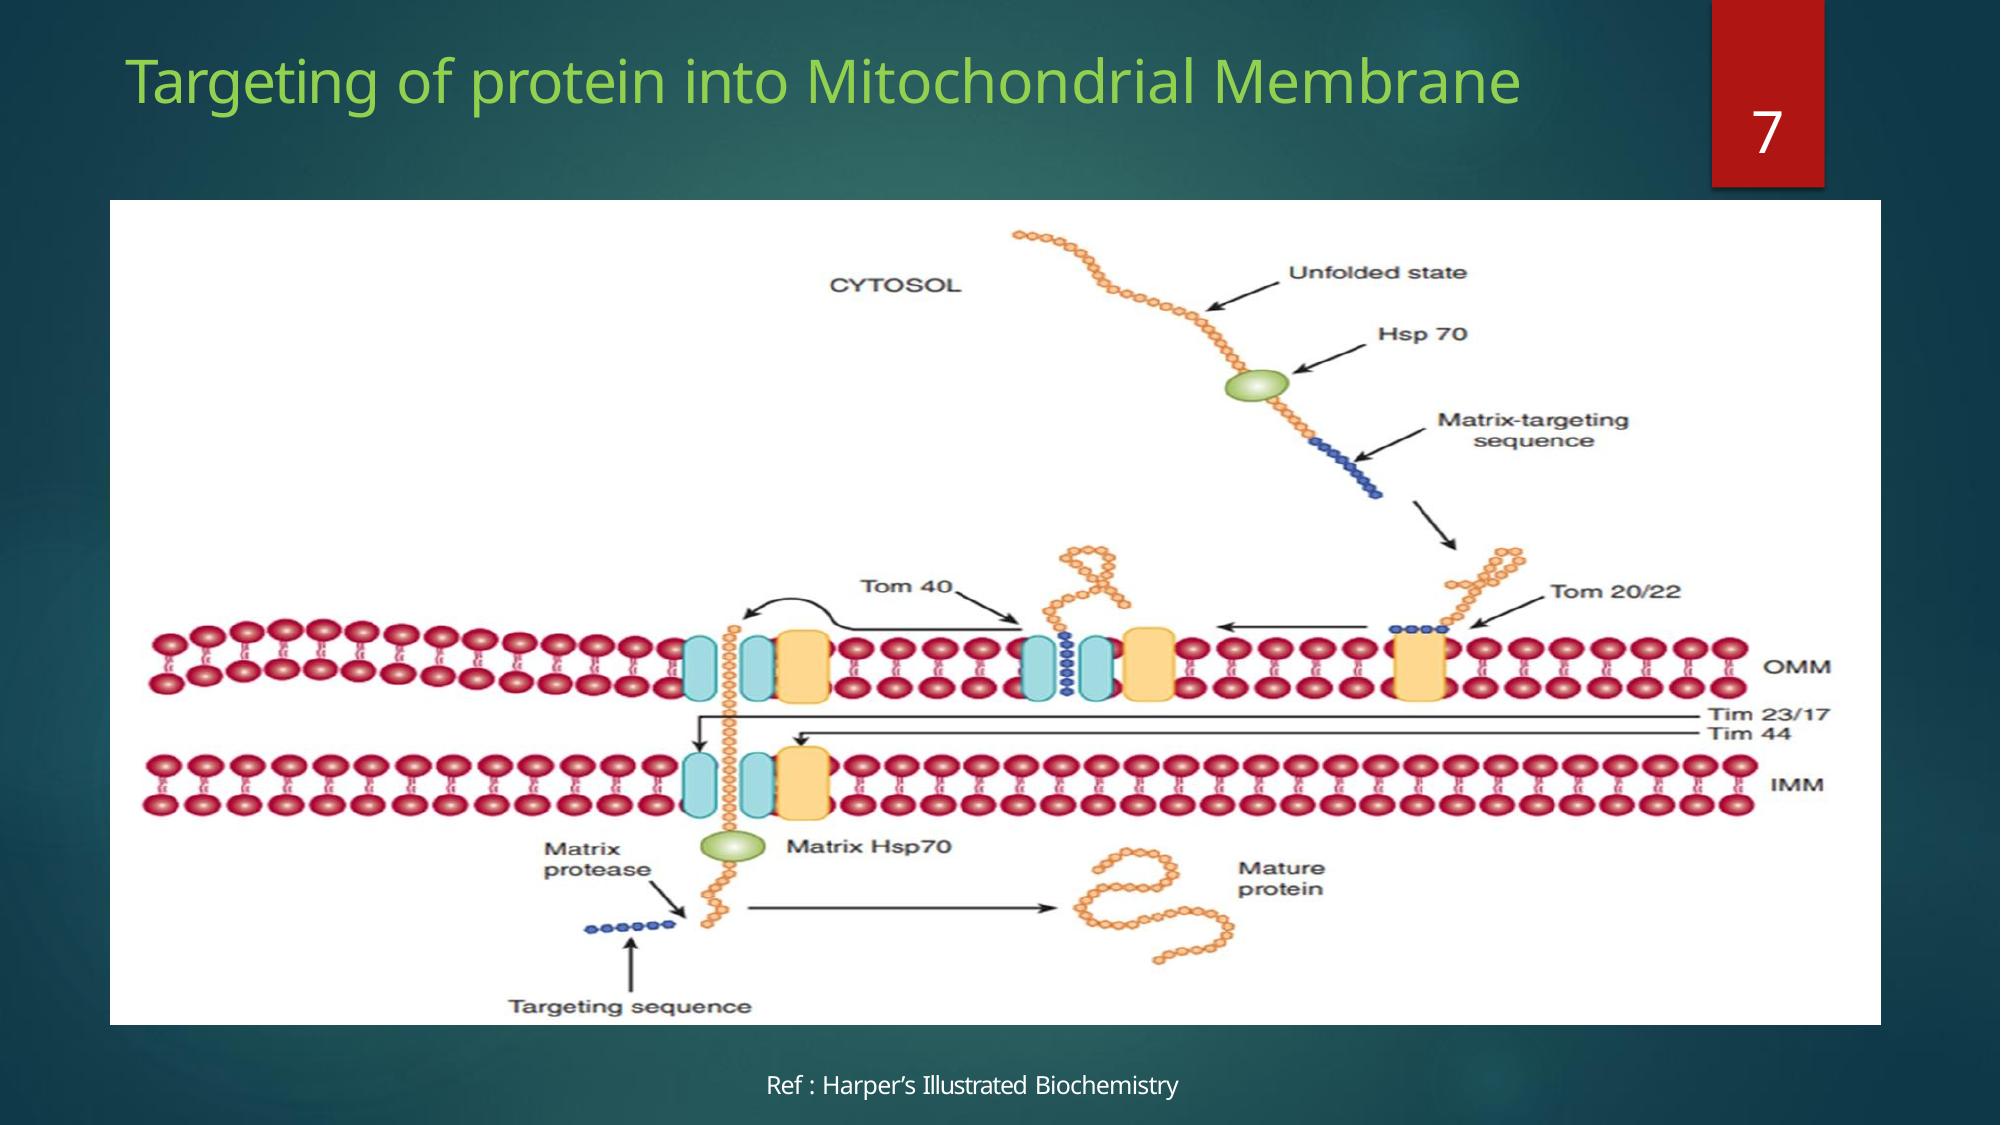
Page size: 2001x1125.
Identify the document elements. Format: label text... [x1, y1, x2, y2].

text_box Ref : Harper’s Illustrated Biochemistry [763, 1067, 1210, 1100]
text_box 7 [1749, 93, 1786, 166]
title Targeting of protein into Mitochondrial Membrane [123, 40, 1595, 196]
picture [0, 0, 2000, 1125]
